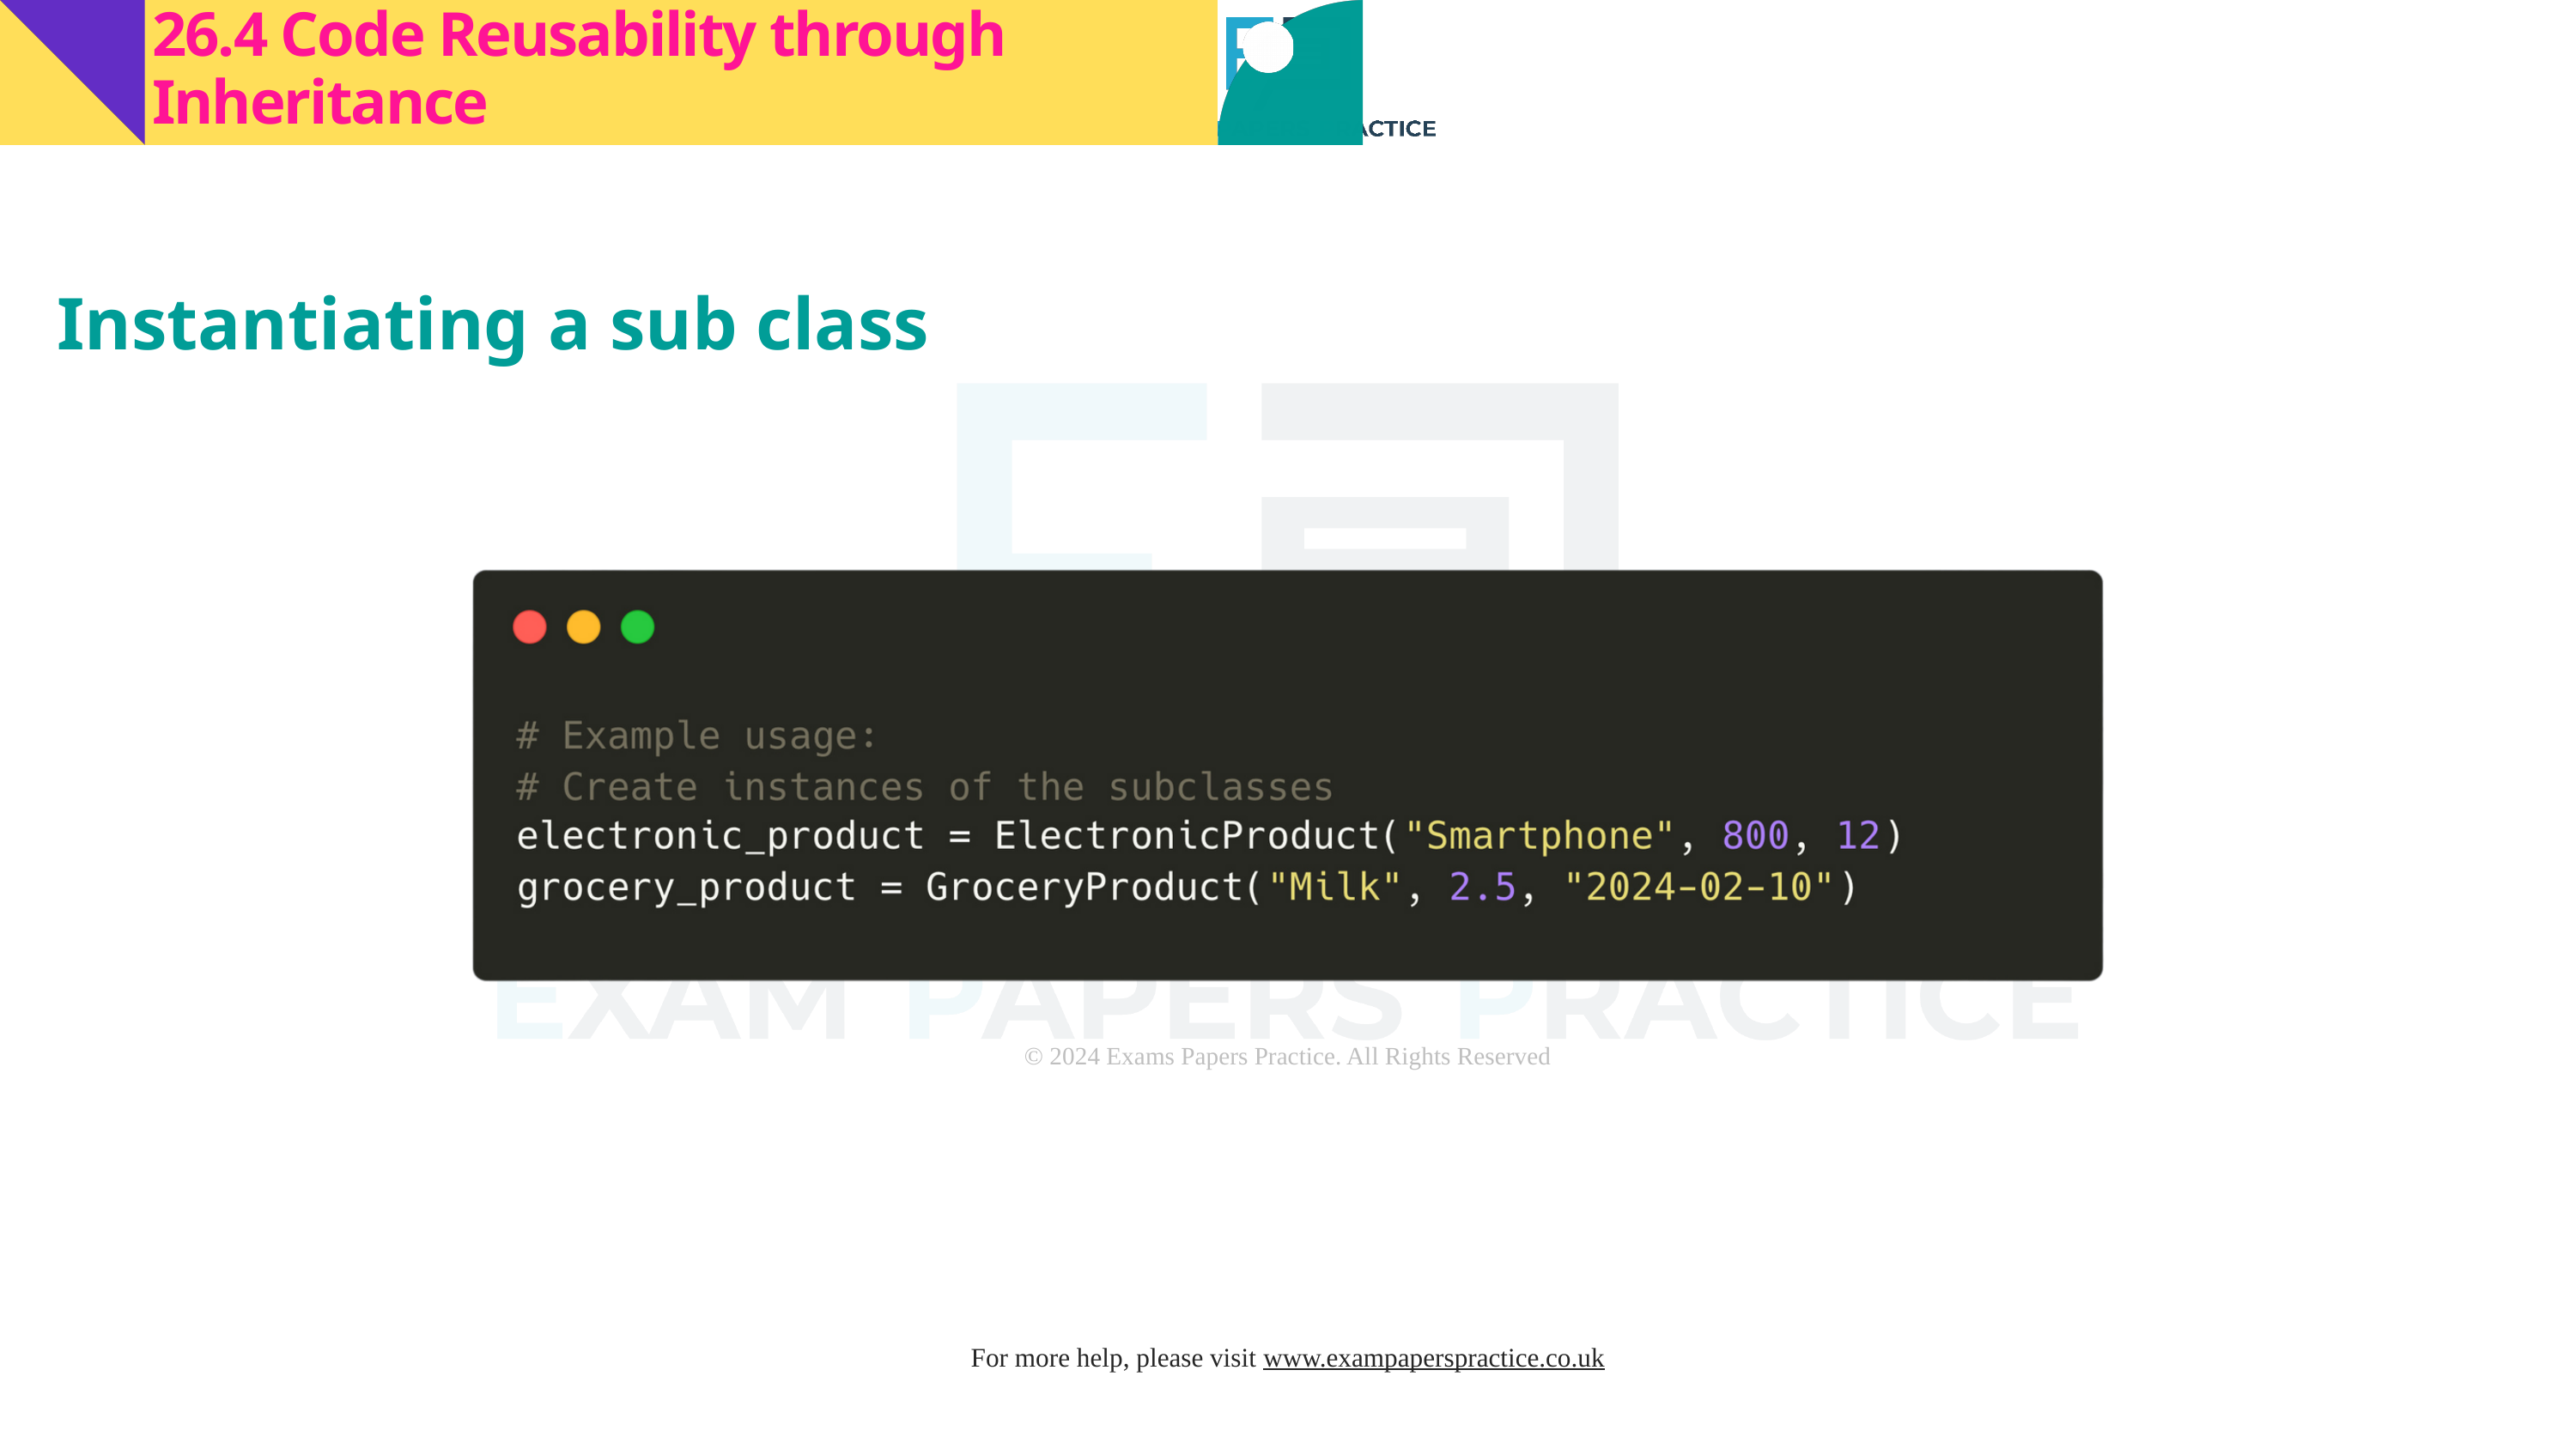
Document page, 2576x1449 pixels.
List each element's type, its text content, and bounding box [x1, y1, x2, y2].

text_box [1242, 21, 1294, 73]
text_box Instantiating a sub class [56, 264, 1046, 365]
text_box [322, 419, 2254, 1132]
text_box [1218, 0, 1364, 145]
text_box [0, 0, 1218, 146]
